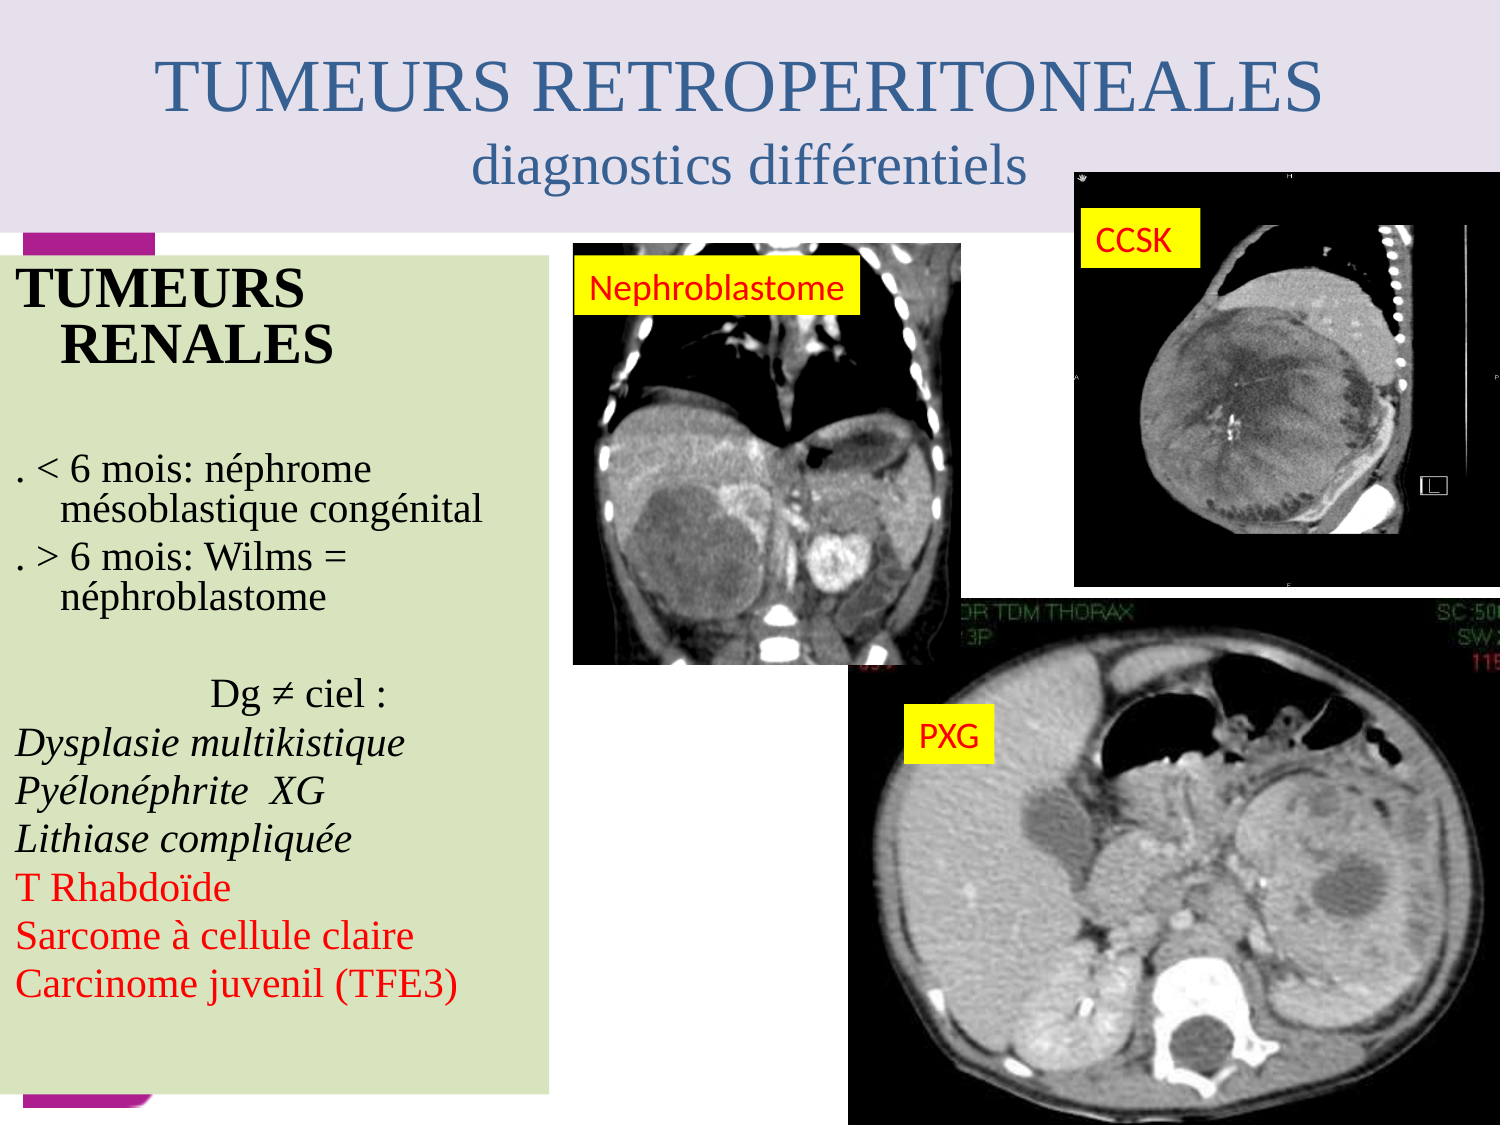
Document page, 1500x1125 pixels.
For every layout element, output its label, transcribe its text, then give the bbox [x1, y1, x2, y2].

list TUMEURS RENALES . < 6 mois: néphrome mésoblastique congénital . > 6 mois: Wilms = néphroblastome Dg ≠ ciel : Dysplasie multikistique Pyélonéphrite XG Lithiase compliquée T Rhabdoïde Sarcome à cellule claire Carcinome juvenil (TFE3) [0, 255, 550, 1095]
picture [23, 233, 155, 255]
picture [23, 1095, 155, 1108]
picture [572, 243, 961, 665]
picture [1074, 172, 1500, 587]
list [848, 598, 1500, 1125]
title TUMEURS RETROPERITONEALES diagnostics différentiels [0, 0, 1500, 233]
